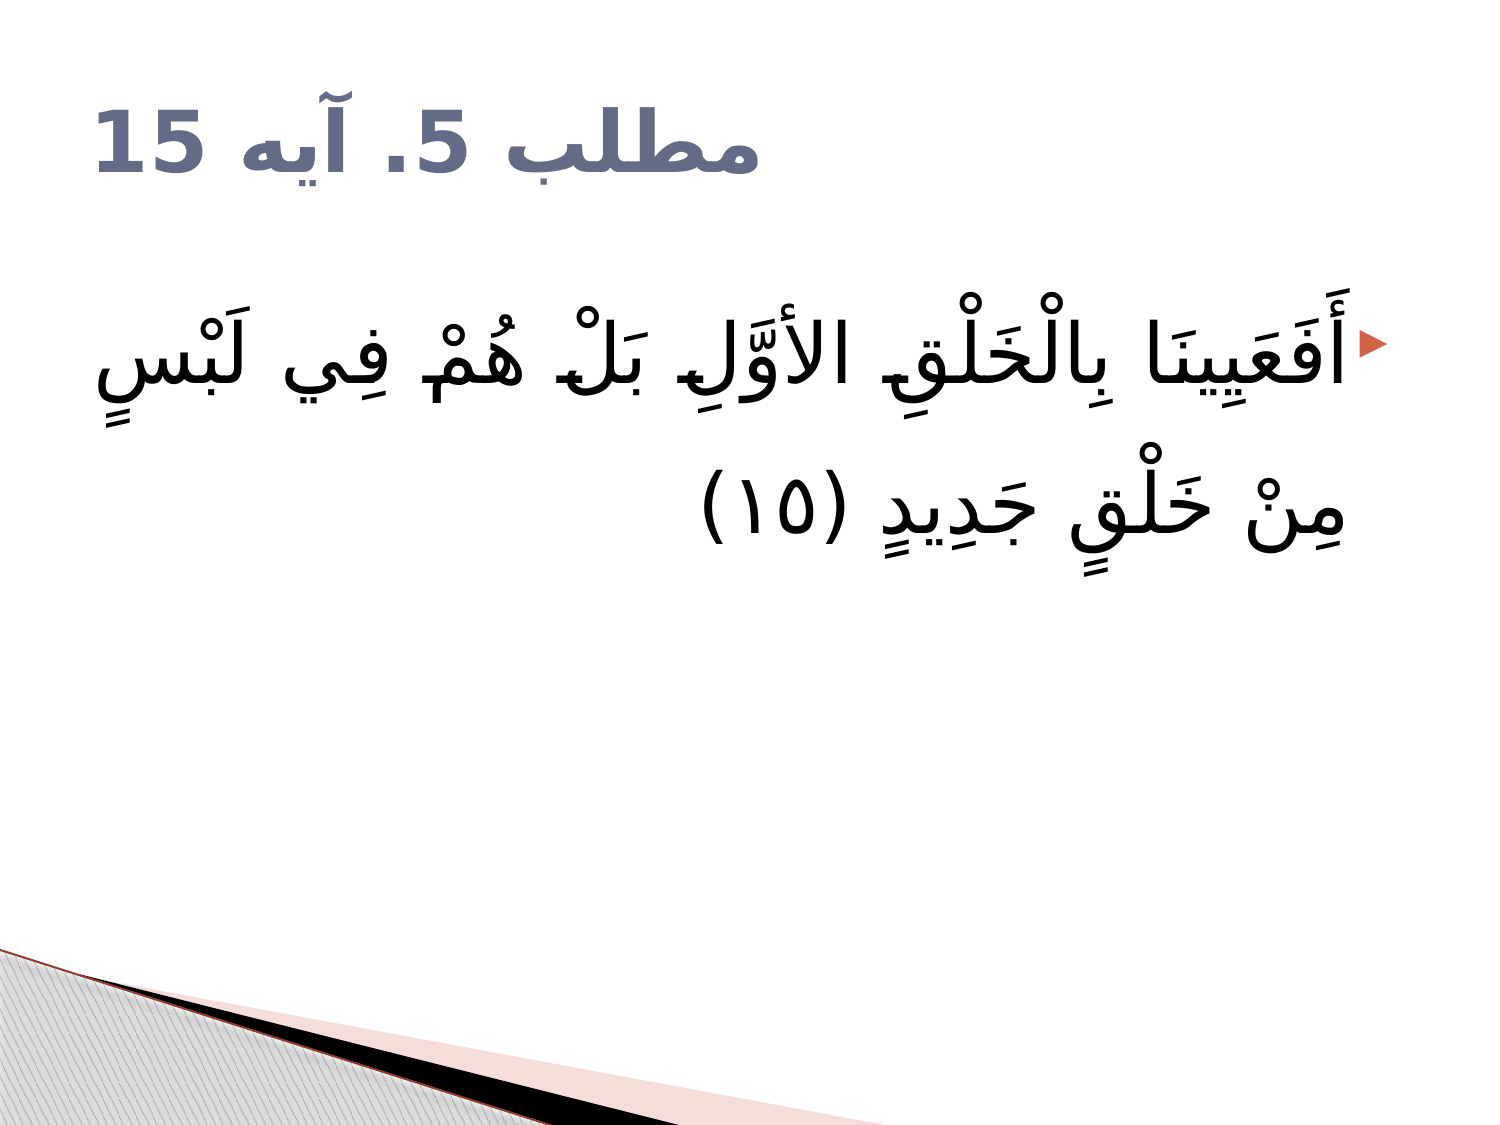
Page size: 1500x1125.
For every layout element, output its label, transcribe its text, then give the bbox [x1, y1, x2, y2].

list أَفَعَيِينَا بِالْخَلْقِ الأوَّلِ بَلْ هُمْ فِي لَبْسٍ مِنْ خَلْقٍ جَدِيدٍ (١٥) [75, 243, 1425, 986]
title مطلب 5. آیه 15 [75, 45, 1425, 233]
